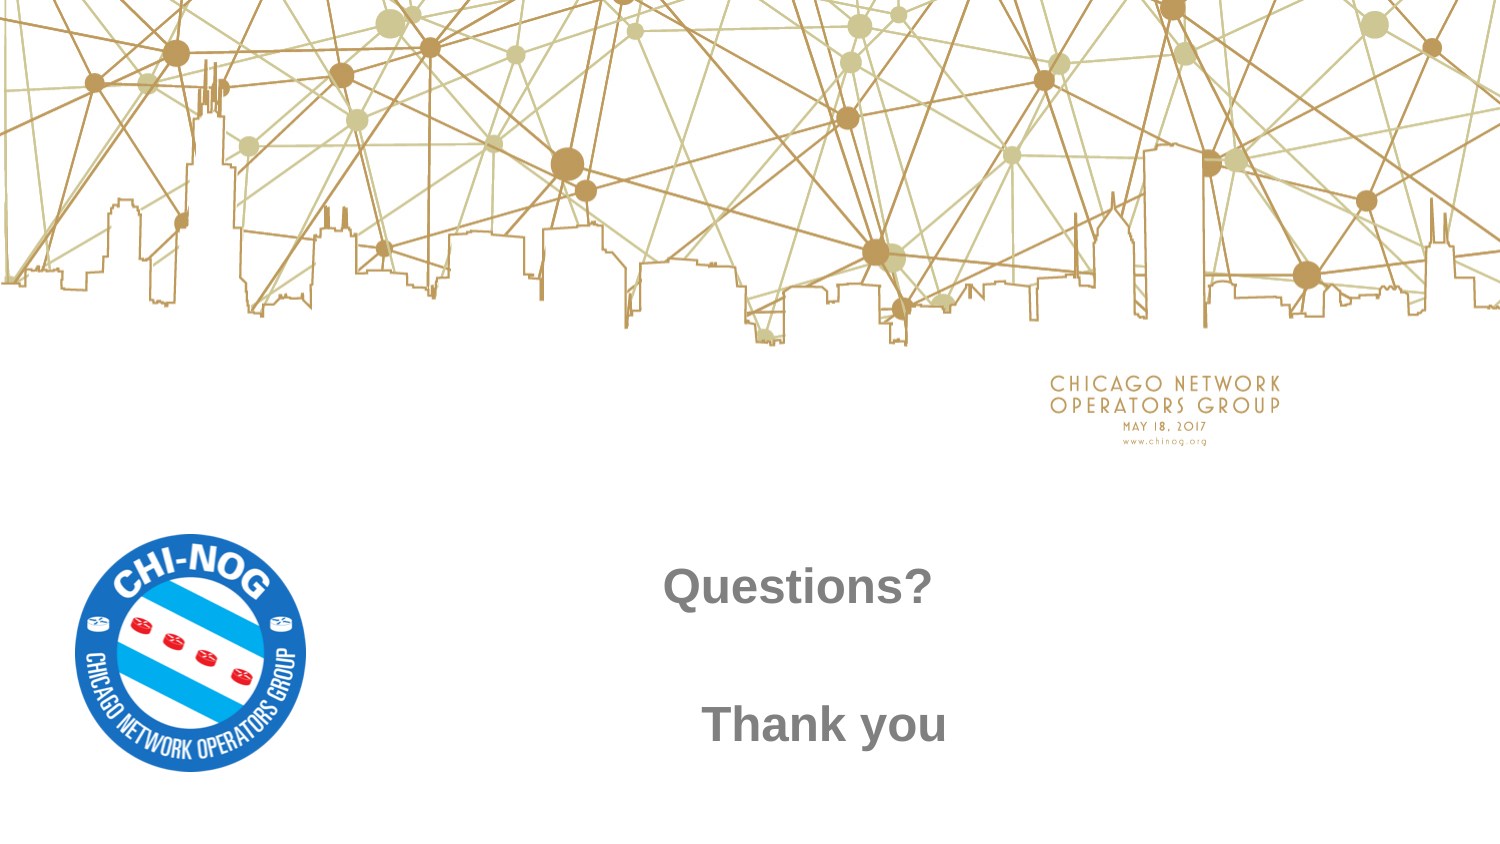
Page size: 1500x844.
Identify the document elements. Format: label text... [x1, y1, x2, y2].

picture [74, 534, 306, 773]
picture [0, 0, 1500, 501]
subtitle Questions? Thank you [310, 546, 963, 760]
